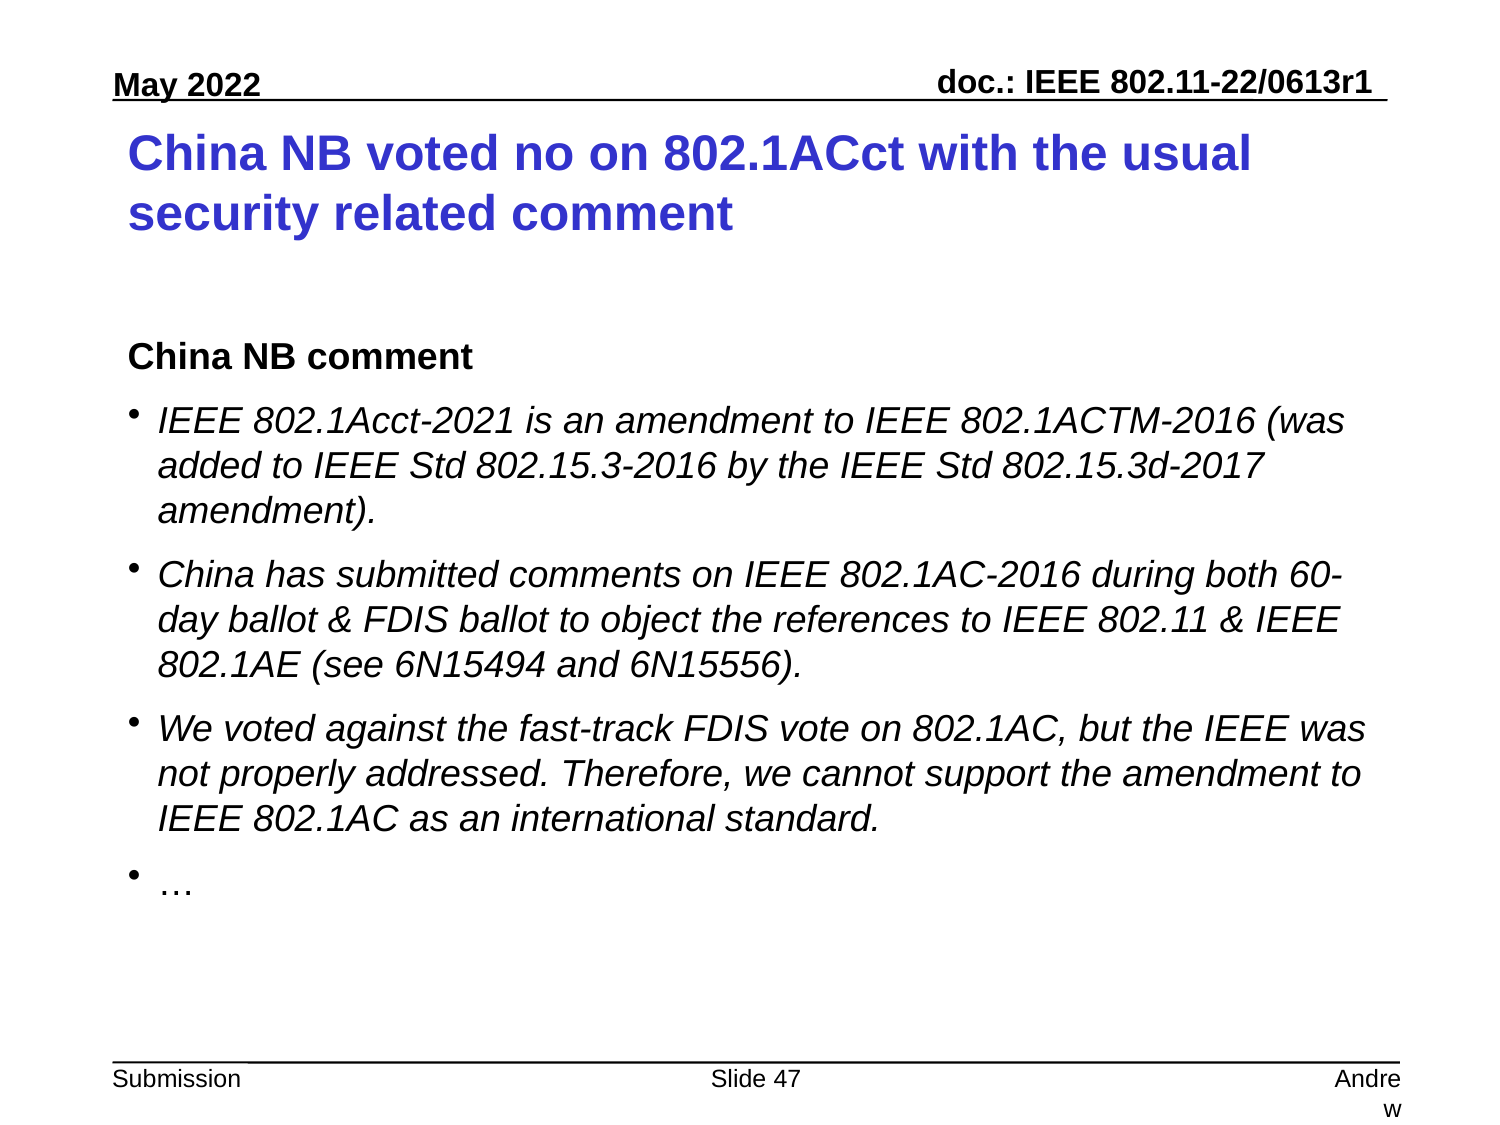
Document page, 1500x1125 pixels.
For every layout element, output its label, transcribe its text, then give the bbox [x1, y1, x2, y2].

title China NB voted no on 802.1ACct with the usual security related comment [112, 112, 1388, 288]
footer Andrew Myles, Cisco [1320, 1061, 1402, 1093]
slide_number Slide 47 [709, 1061, 803, 1093]
list China NB comment IEEE 802.1Acct-2021 is an amendment to IEEE 802.1ACTM-2016 (was added to IEEE Std 802.15.3-2016 by the IEEE Std 802.15.3d-2017 amendment). China has submitted comments on IEEE 802.1AC-2016 during both 60-day ballot & FDIS ballot to object the references to IEEE 802.11 & IEEE 802.1AE (see 6N15494 and 6N15556). We voted against the fast-track FDIS vote on 802.1AC, but the IEEE was not properly addressed. Therefore, we cannot support the amendment to IEEE 802.1AC as an international standard. … [112, 324, 1388, 1000]
